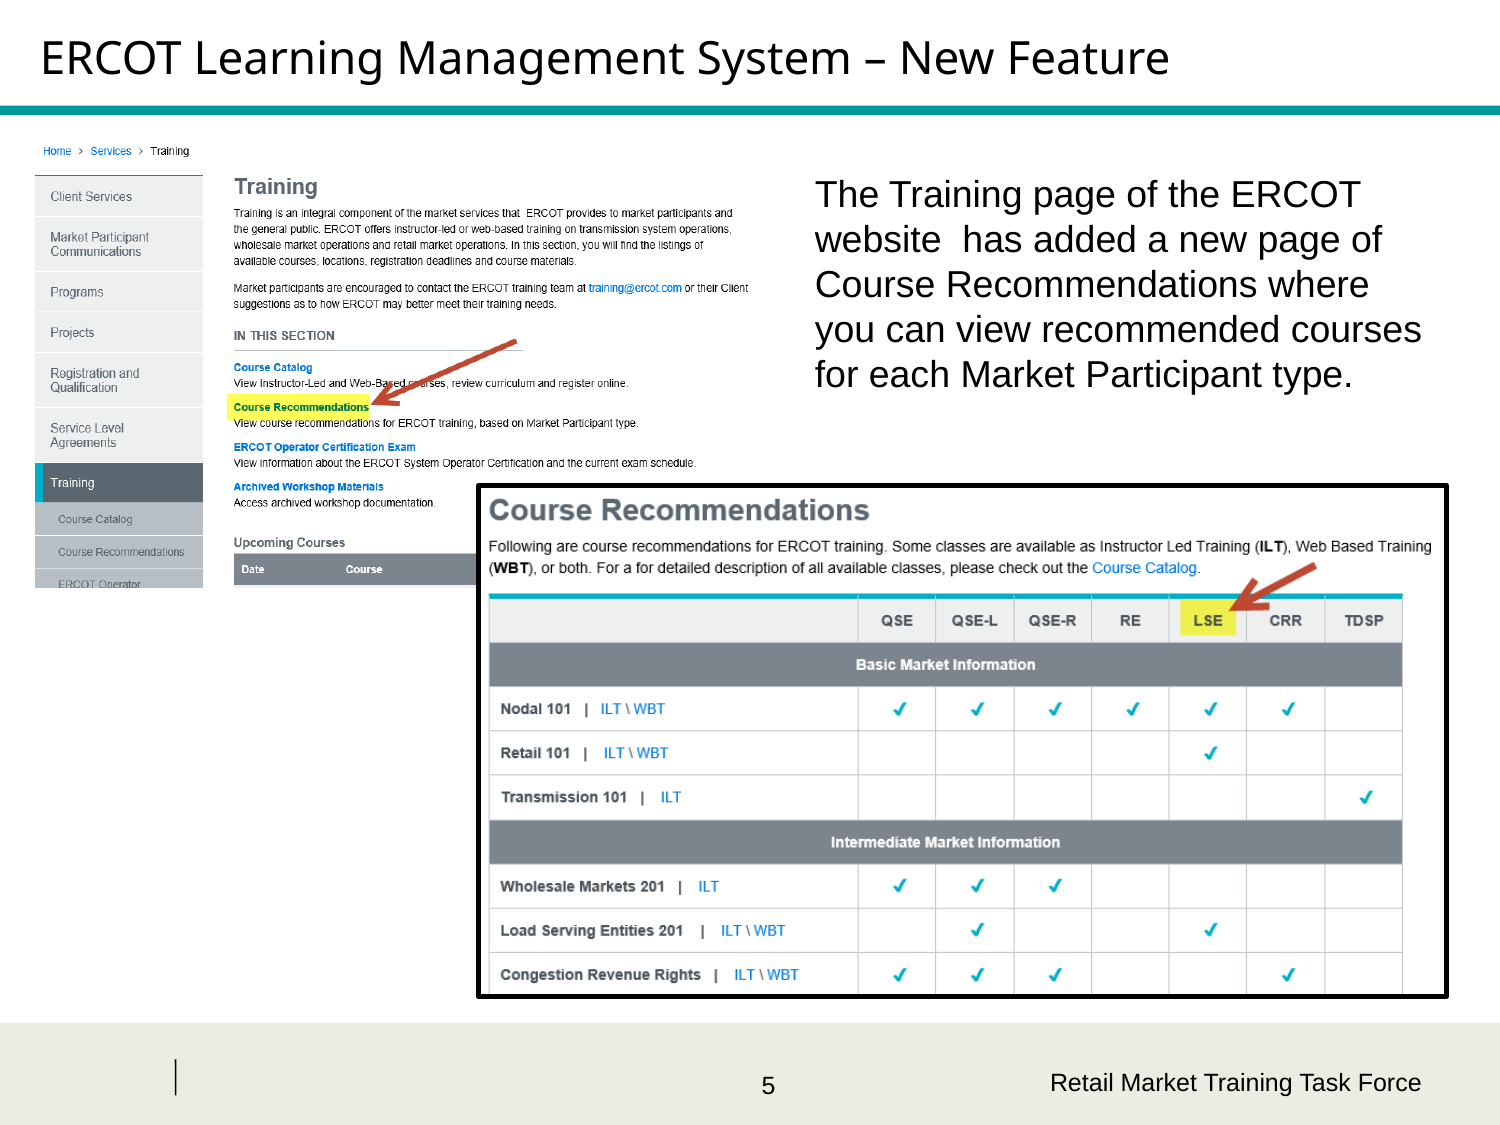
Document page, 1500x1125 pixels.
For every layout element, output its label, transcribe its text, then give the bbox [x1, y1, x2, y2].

text_box The Training page of the ERCOT website has added a new page of Course Recommendations where you can view recommended courses for each Market Participant type. [799, 162, 1444, 403]
title ERCOT Learning Management System – New Feature [24, 0, 1451, 113]
footer Retail Market Training Task Force [1024, 1059, 1438, 1125]
picture [25, 137, 1445, 995]
